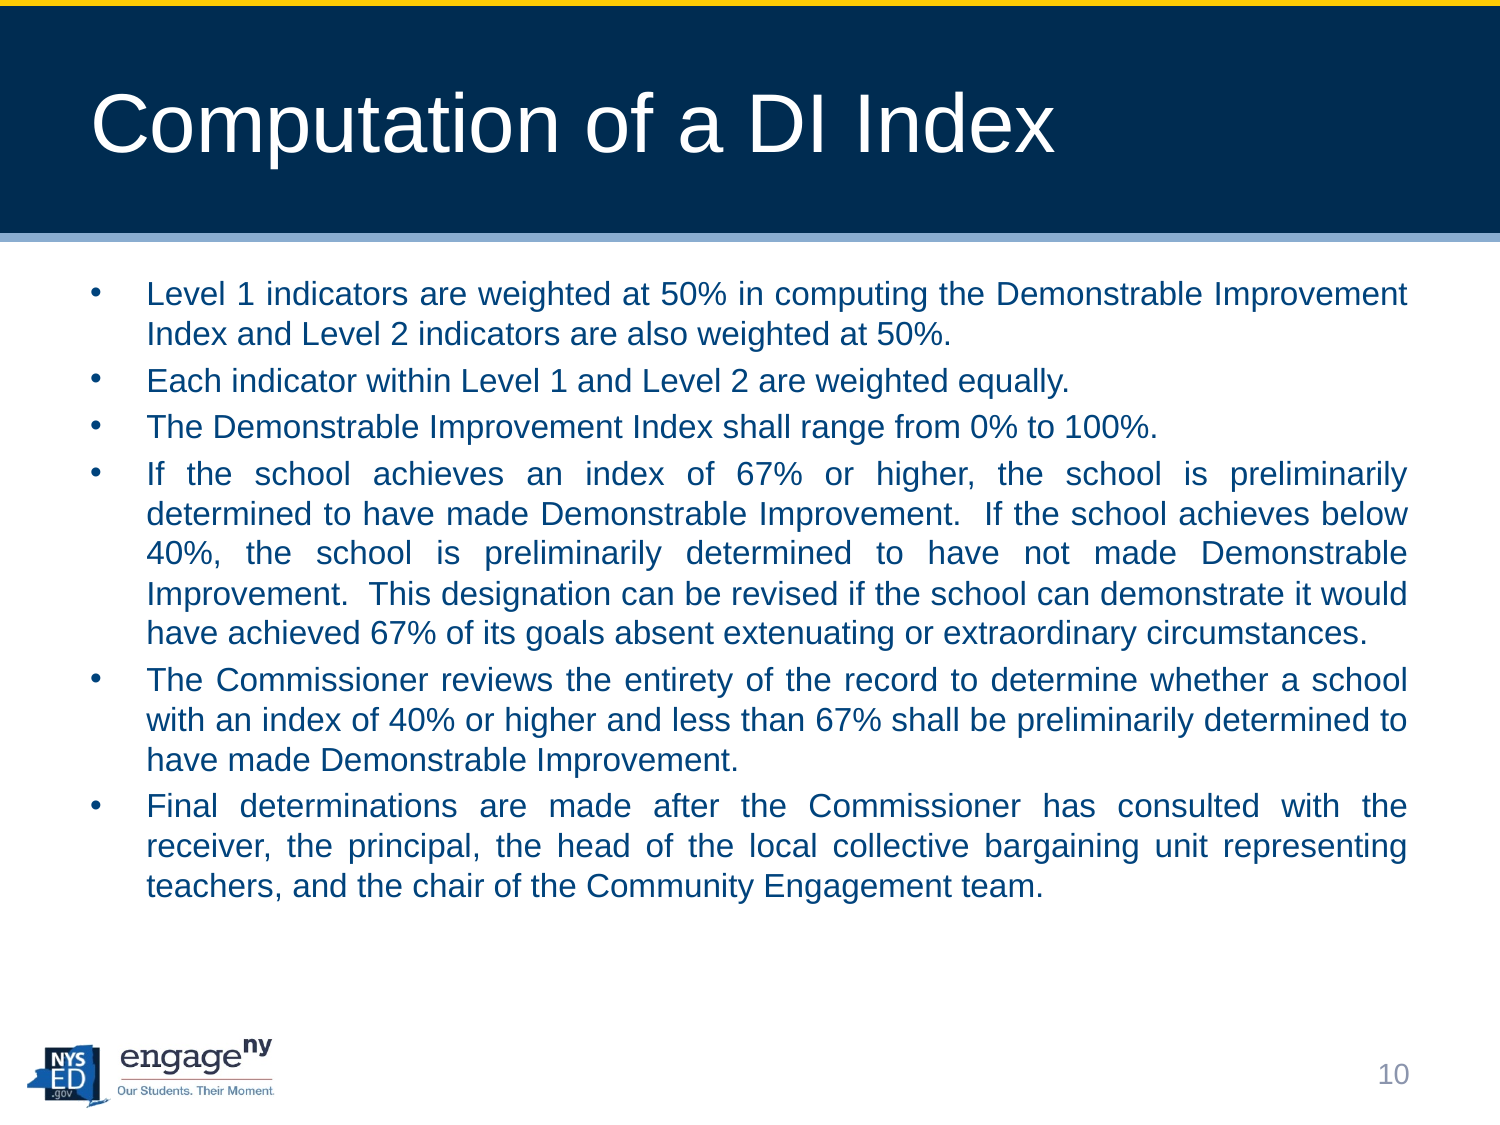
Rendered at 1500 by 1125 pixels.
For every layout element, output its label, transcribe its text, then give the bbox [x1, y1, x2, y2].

slide_number 10 [1074, 1042, 1425, 1103]
picture [117, 1034, 275, 1104]
picture [27, 1034, 111, 1118]
title Computation of a DI Index [75, 24, 1425, 213]
list Level 1 indicators are weighted at 50% in computing the Demonstrable Improvement Index and Level 2 indicators are also weighted at 50%. Each indicator within Level 1 and Level 2 are weighted equally. The Demonstrable Improvement Index shall range from 0% to 100%. If the school achieves an index of 67% or higher, the school is preliminarily determined to have made Demonstrable Improvement. If the school achieves below 40%, the school is preliminarily determined to have not made Demonstrable Improvement. This designation can be revised if the school can demonstrate it would have achieved 67% of its goals absent extenuating or extraordinary circumstances. The Commissioner reviews the entirety of the record to determine whether a school with an index of 40% or higher and less than 67% shall be preliminarily determined to have made Demonstrable Improvement. Final determinations are made after the Commissioner has consulted with the receiver, the principal, the head of the local collective bargaining unit representing teachers, and the chair of the Community Engagement team. [75, 264, 1425, 983]
